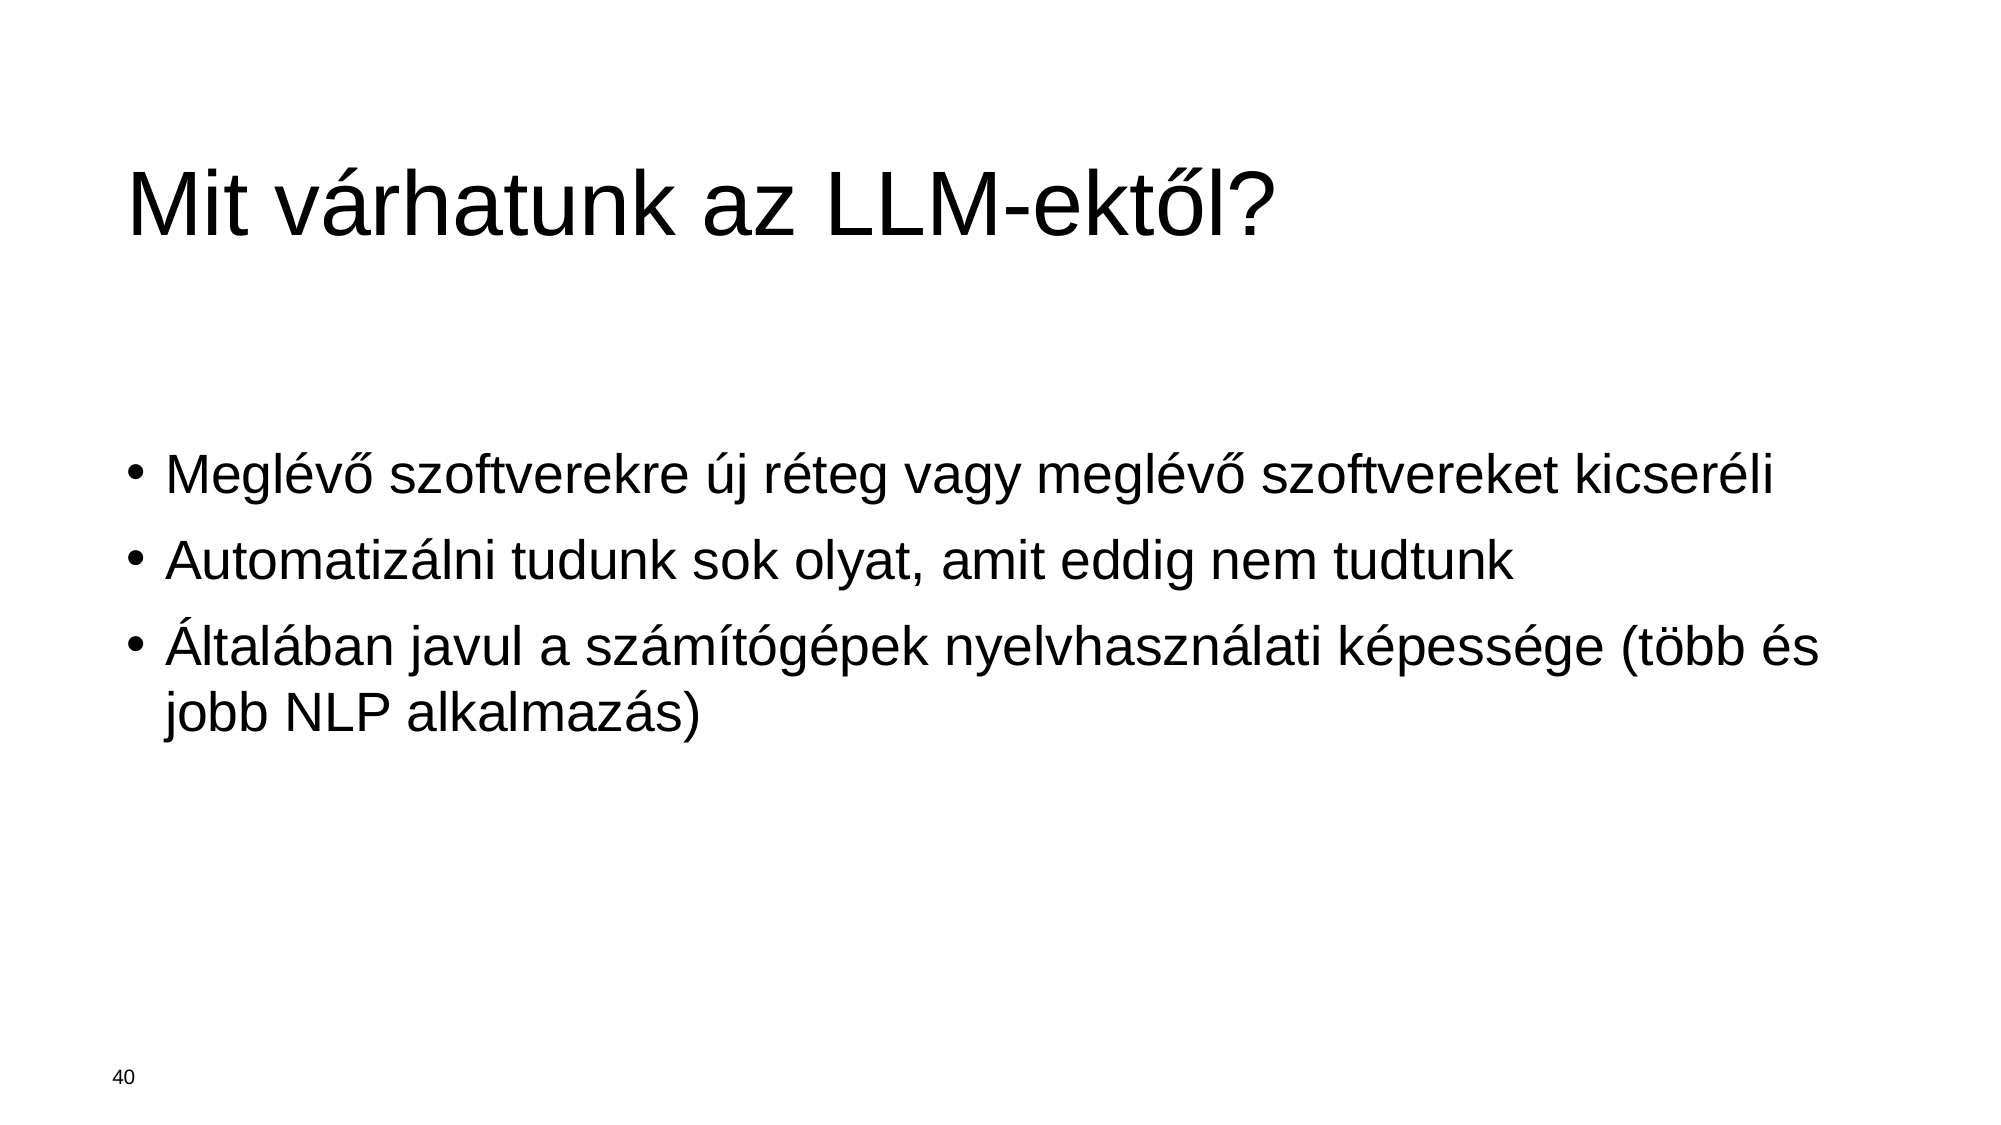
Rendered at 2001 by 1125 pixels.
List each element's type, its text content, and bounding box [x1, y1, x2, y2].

title Mit várhatunk az LLM-ektől? [111, 90, 1837, 308]
text_box 40 [97, 1027, 169, 1125]
list Meglévő szoftverekre új réteg vagy meglévő szoftvereket kicseréli Automatizálni tudunk sok olyat, amit eddig nem tudtunk Általában javul a számítógépek nyelvhasználati képessége (több és jobb NLP alkalmazás) [111, 430, 1837, 756]
